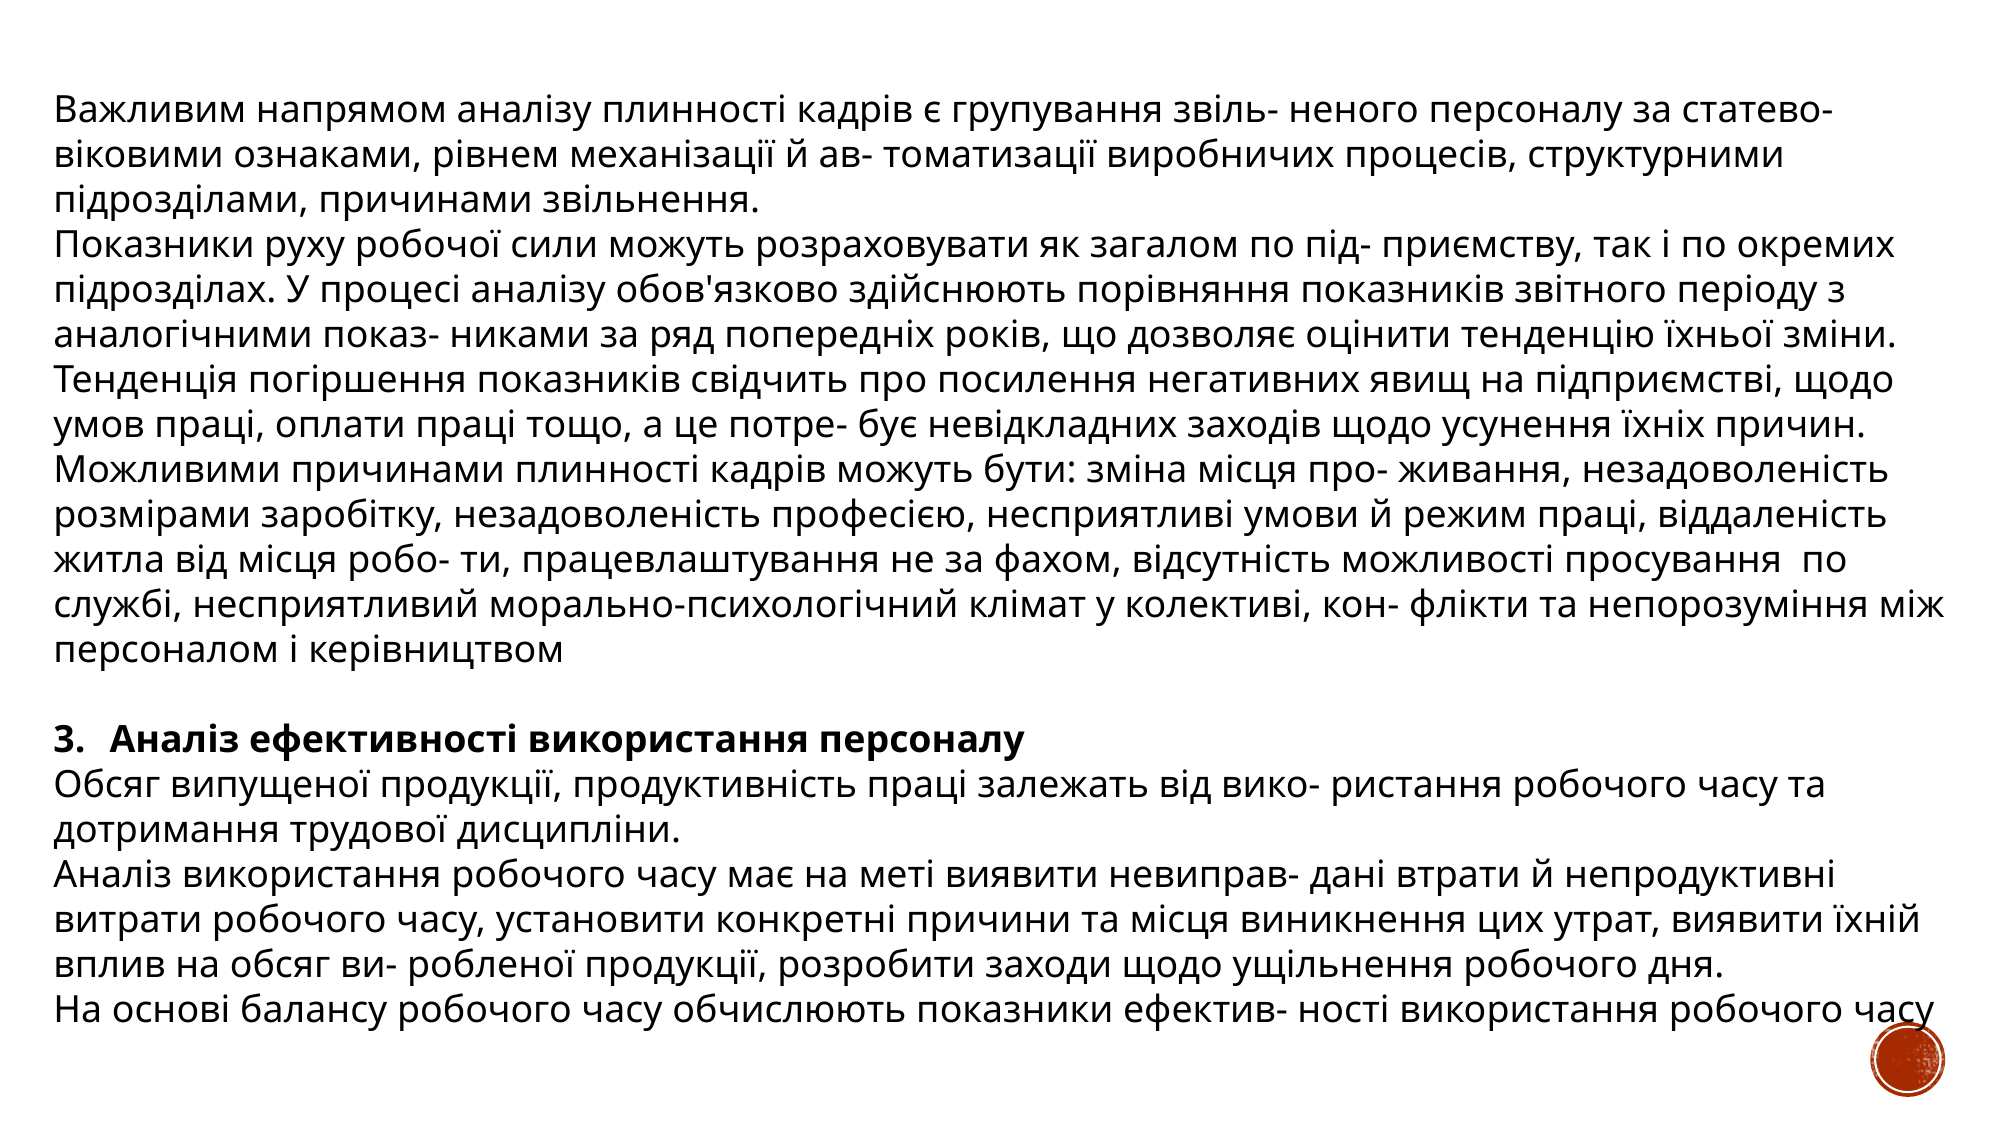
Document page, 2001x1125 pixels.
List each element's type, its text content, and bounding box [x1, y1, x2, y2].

text_box Важливим напрямом аналізу плинності кадрів є групування звіль- неного персоналу за статево-віковими ознаками, рівнем механізації й ав- томатизації виробничих процесів, структурними підрозділами, причинами звільнення. Показники руху робочої сили можуть розраховувати як загалом по під- приємству, так і по окремих підрозділах. У процесі аналізу обов'язково здійснюють порівняння показників звітного періоду з аналогічними показ- никами за ряд попередніх років, що дозволяє оцінити тенденцію їхньої зміни. Тенденція погіршення показників свідчить про посилення негативних явищ на підприємстві, щодо умов праці, оплати праці тощо, а це потре- бує невідкладних заходів щодо усунення їхніх причин. Можливими причинами плинності кадрів можуть бути: зміна місця про- живання, незадоволеність розмірами заробітку, незадоволеність професією, несприятливі умови й режим праці, віддаленість житла від місця робо- ти, працевлаштування не за фахом, відсутність можливості просування по службі, несприятливий морально-психологічний клімат у колективі, кон- флікти та непорозуміння між персоналом і керівництвом Аналіз ефективності використання персоналу Обсяг випущеної продукції, продуктивність праці залежать від вико- ристання робочого часу та дотримання трудової дисципліни. Аналіз використання робочого часу має на меті виявити невиправ- дані втрати й непродуктивні витрати робочого часу, установити конкретні причини та місця виникнення цих утрат, виявити їхній вплив на обсяг ви- робленої продукції, розробити заходи щодо ущільнення робочого дня. На основі балансу робочого часу обчислюють показники ефектив- ності використання робочого часу [38, 77, 1972, 1083]
